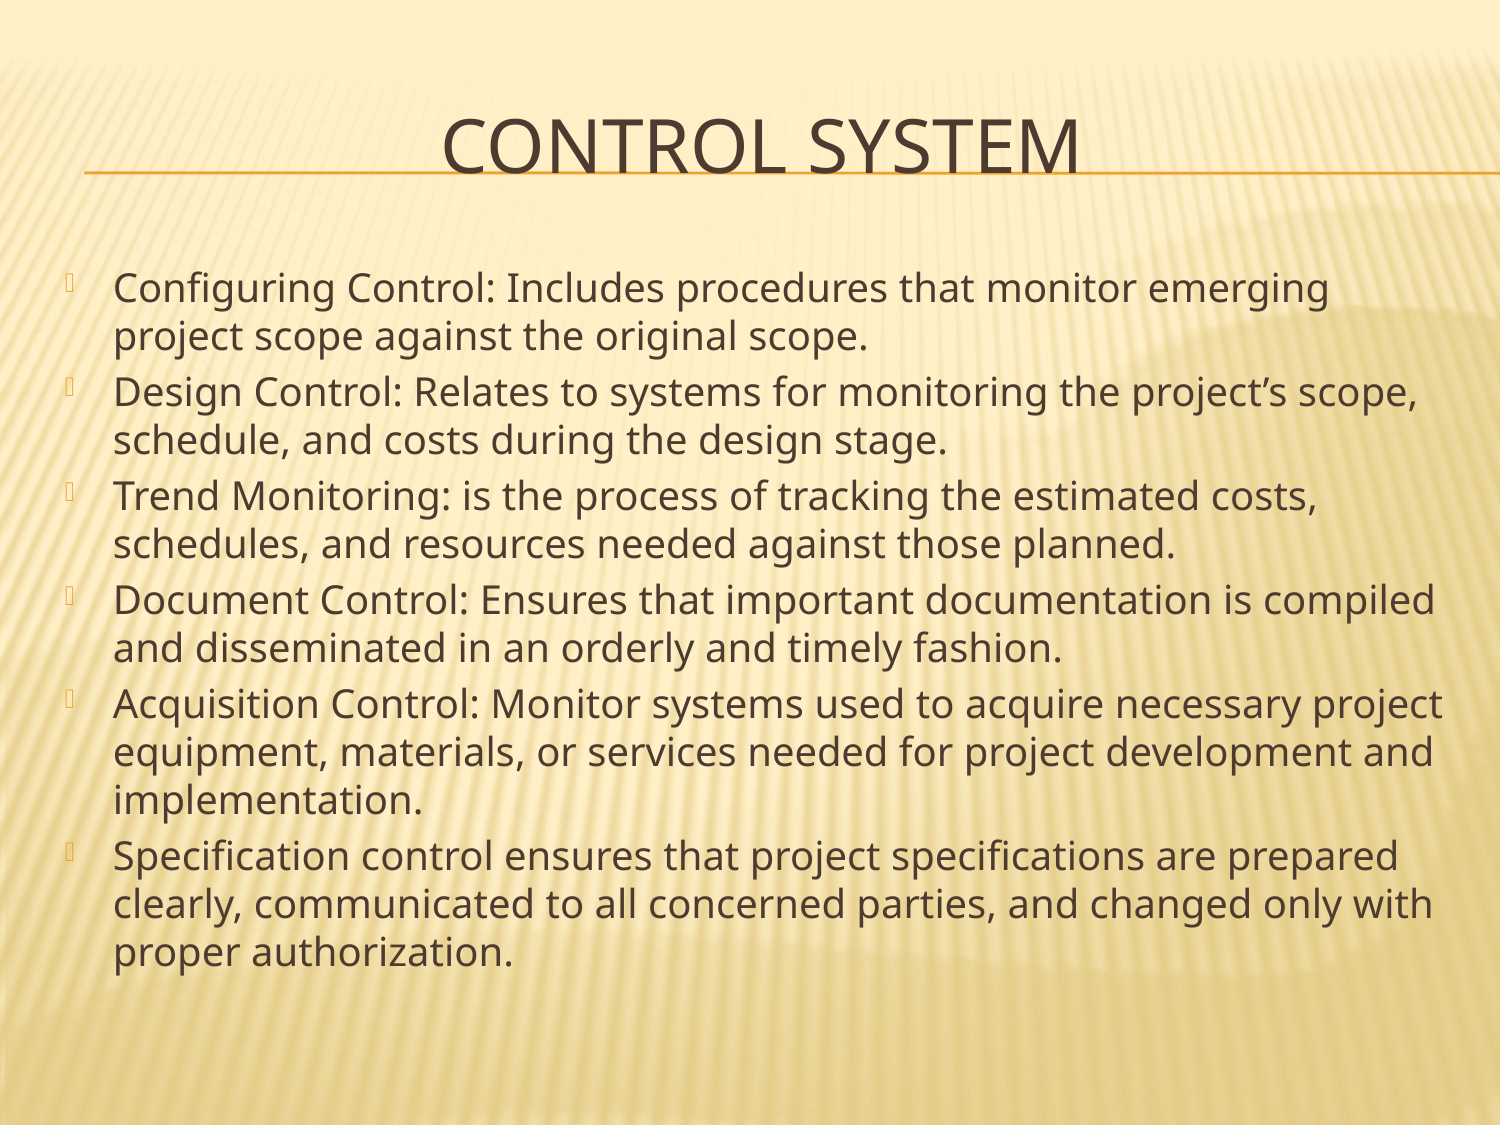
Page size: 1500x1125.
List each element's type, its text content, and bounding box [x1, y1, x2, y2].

list Configuring Control: Includes procedures that monitor emerging project scope against the original scope. Design Control: Relates to systems for monitoring the project’s scope, schedule, and costs during the design stage. Trend Monitoring: is the process of tracking the estimated costs, schedules, and resources needed against those planned. Document Control: Ensures that important documentation is compiled and disseminated in an orderly and timely fashion. Acquisition Control: Monitor systems used to acquire necessary project equipment, materials, or services needed for project development and implementation. Specification control ensures that project specifications are prepared clearly, communicated to all concerned parties, and changed only with proper authorization. [50, 254, 1475, 998]
title CONTROL SYSTEM [50, 75, 1475, 213]
